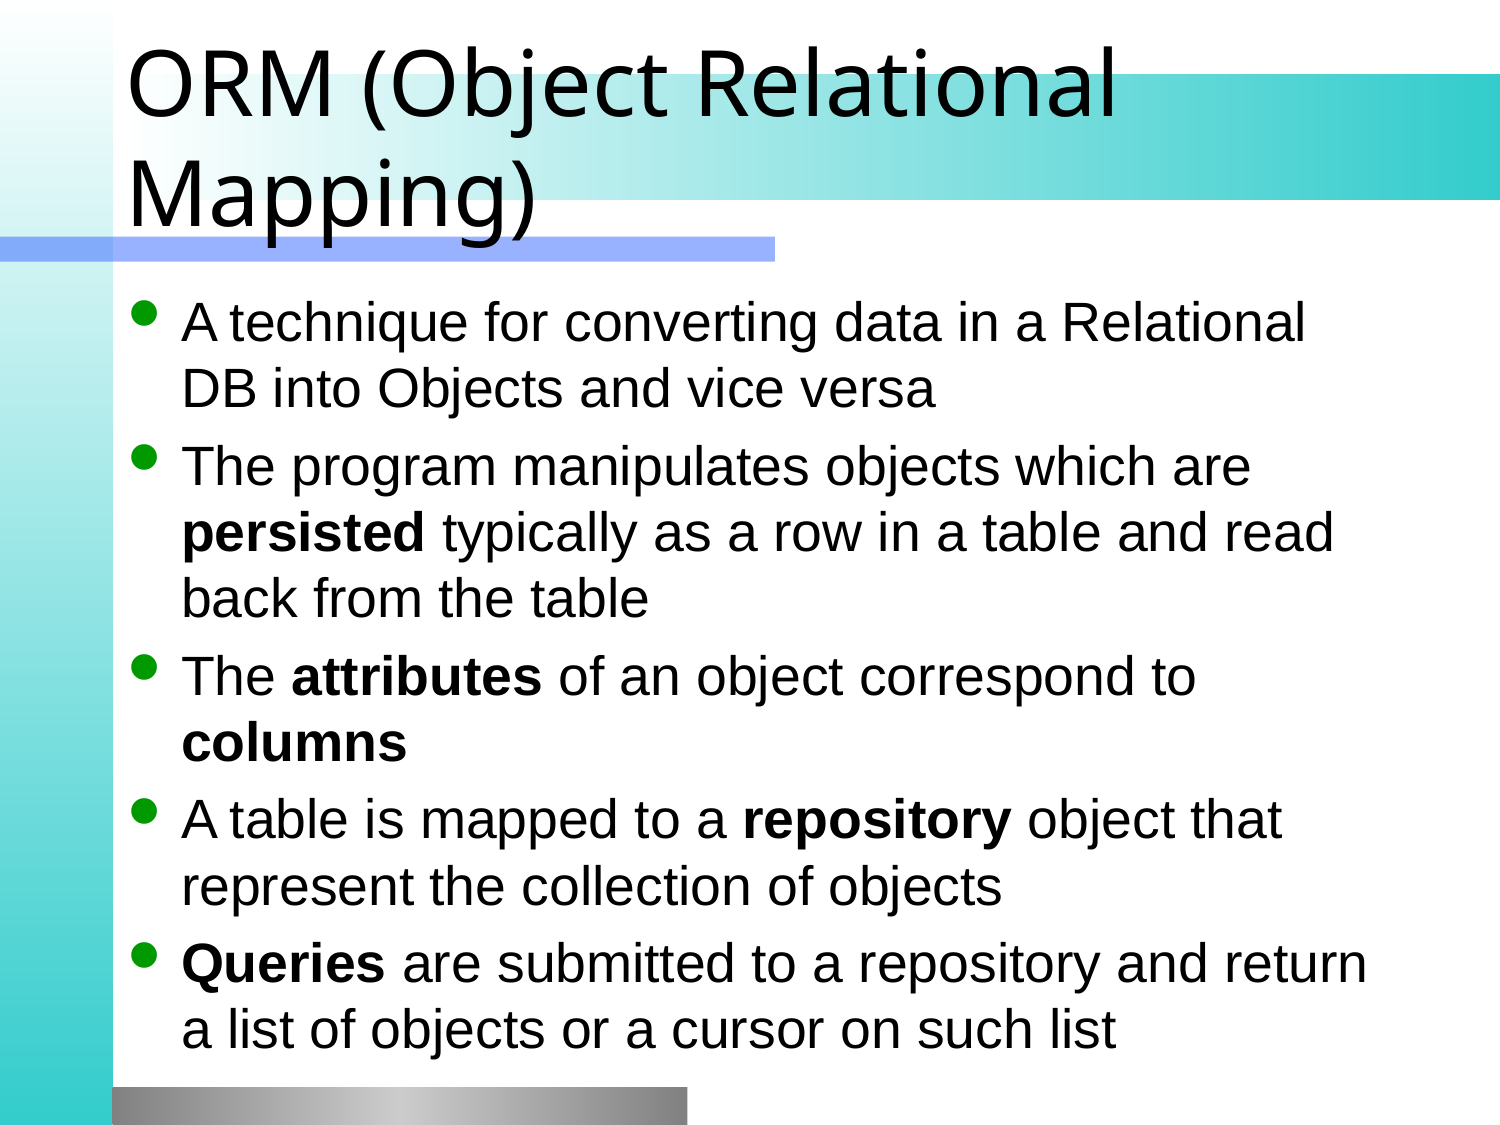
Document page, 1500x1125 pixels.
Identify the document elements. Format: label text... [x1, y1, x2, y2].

title ORM (Object Relational Mapping) [110, 40, 1386, 229]
list A technique for converting data in a Relational DB into Objects and vice versa The program manipulates objects which are persisted typically as a row in a table and read back from the table The attributes of an object correspond to columns A table is mapped to a repository object that represent the collection of objects Queries are submitted to a repository and return a list of objects or a cursor on such list [112, 278, 1388, 1073]
